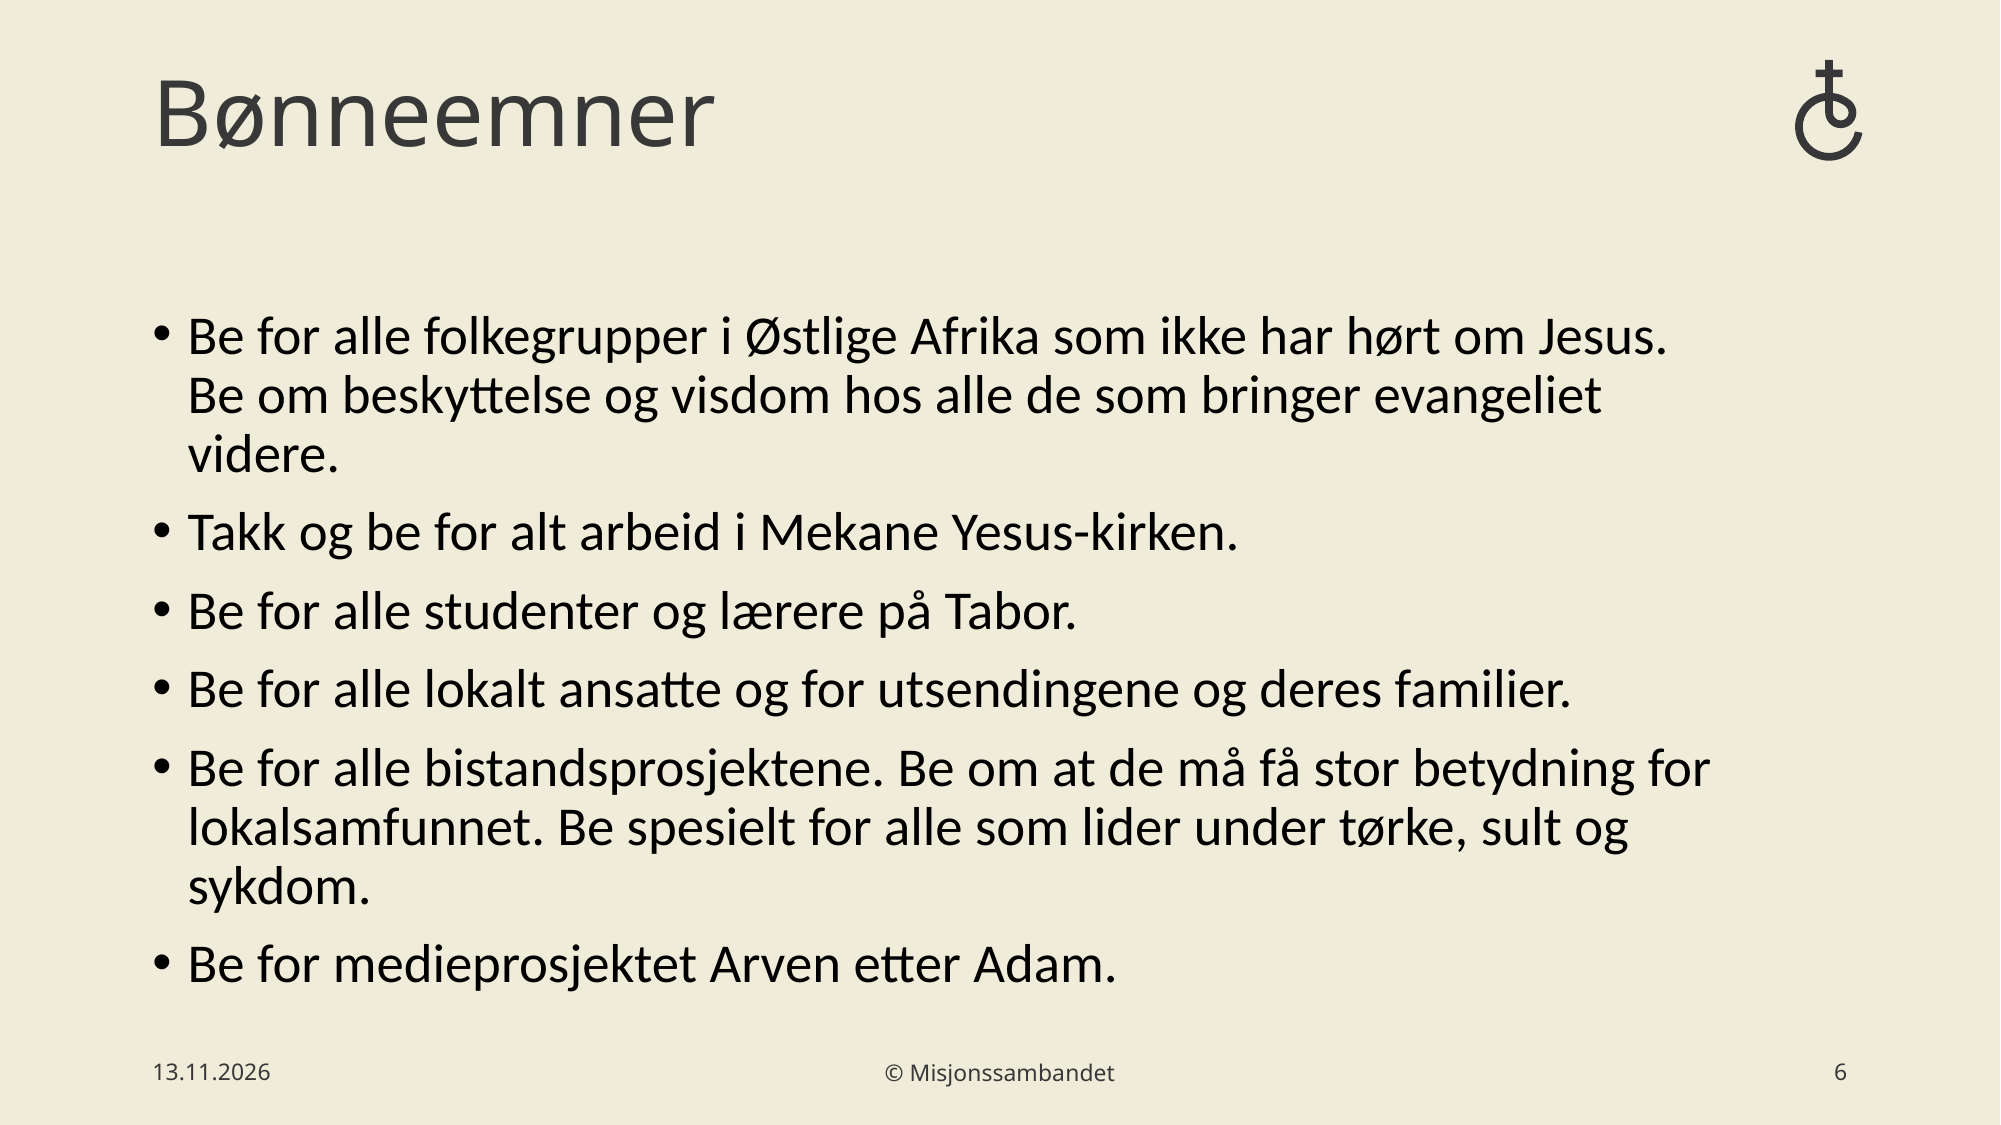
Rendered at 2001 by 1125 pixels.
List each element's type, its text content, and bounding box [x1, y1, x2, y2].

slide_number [137, 1042, 357, 1103]
title Bønneemner [137, 59, 1753, 278]
footer © Misjonssambandet [357, 1042, 1642, 1103]
slide_number 6 [1642, 1042, 1863, 1103]
list Be for alle folkegrupper i Østlige Afrika som ikke har hørt om Jesus. Be om beskyttelse og visdom hos alle de som bringer evangeliet videre. Takk og be for alt arbeid i Mekane Yesus-kirken. Be for alle studenter og lærere på Tabor. Be for alle lokalt ansatte og for utsendingene og deres familier. Be for alle bistandsprosjektene. Be om at de må få stor betydning for lokalsamfunnet. Be spesielt for alle som lider under tørke, sult og sykdom. Be for medieprosjektet Arven etter Adam. [137, 299, 1753, 1007]
